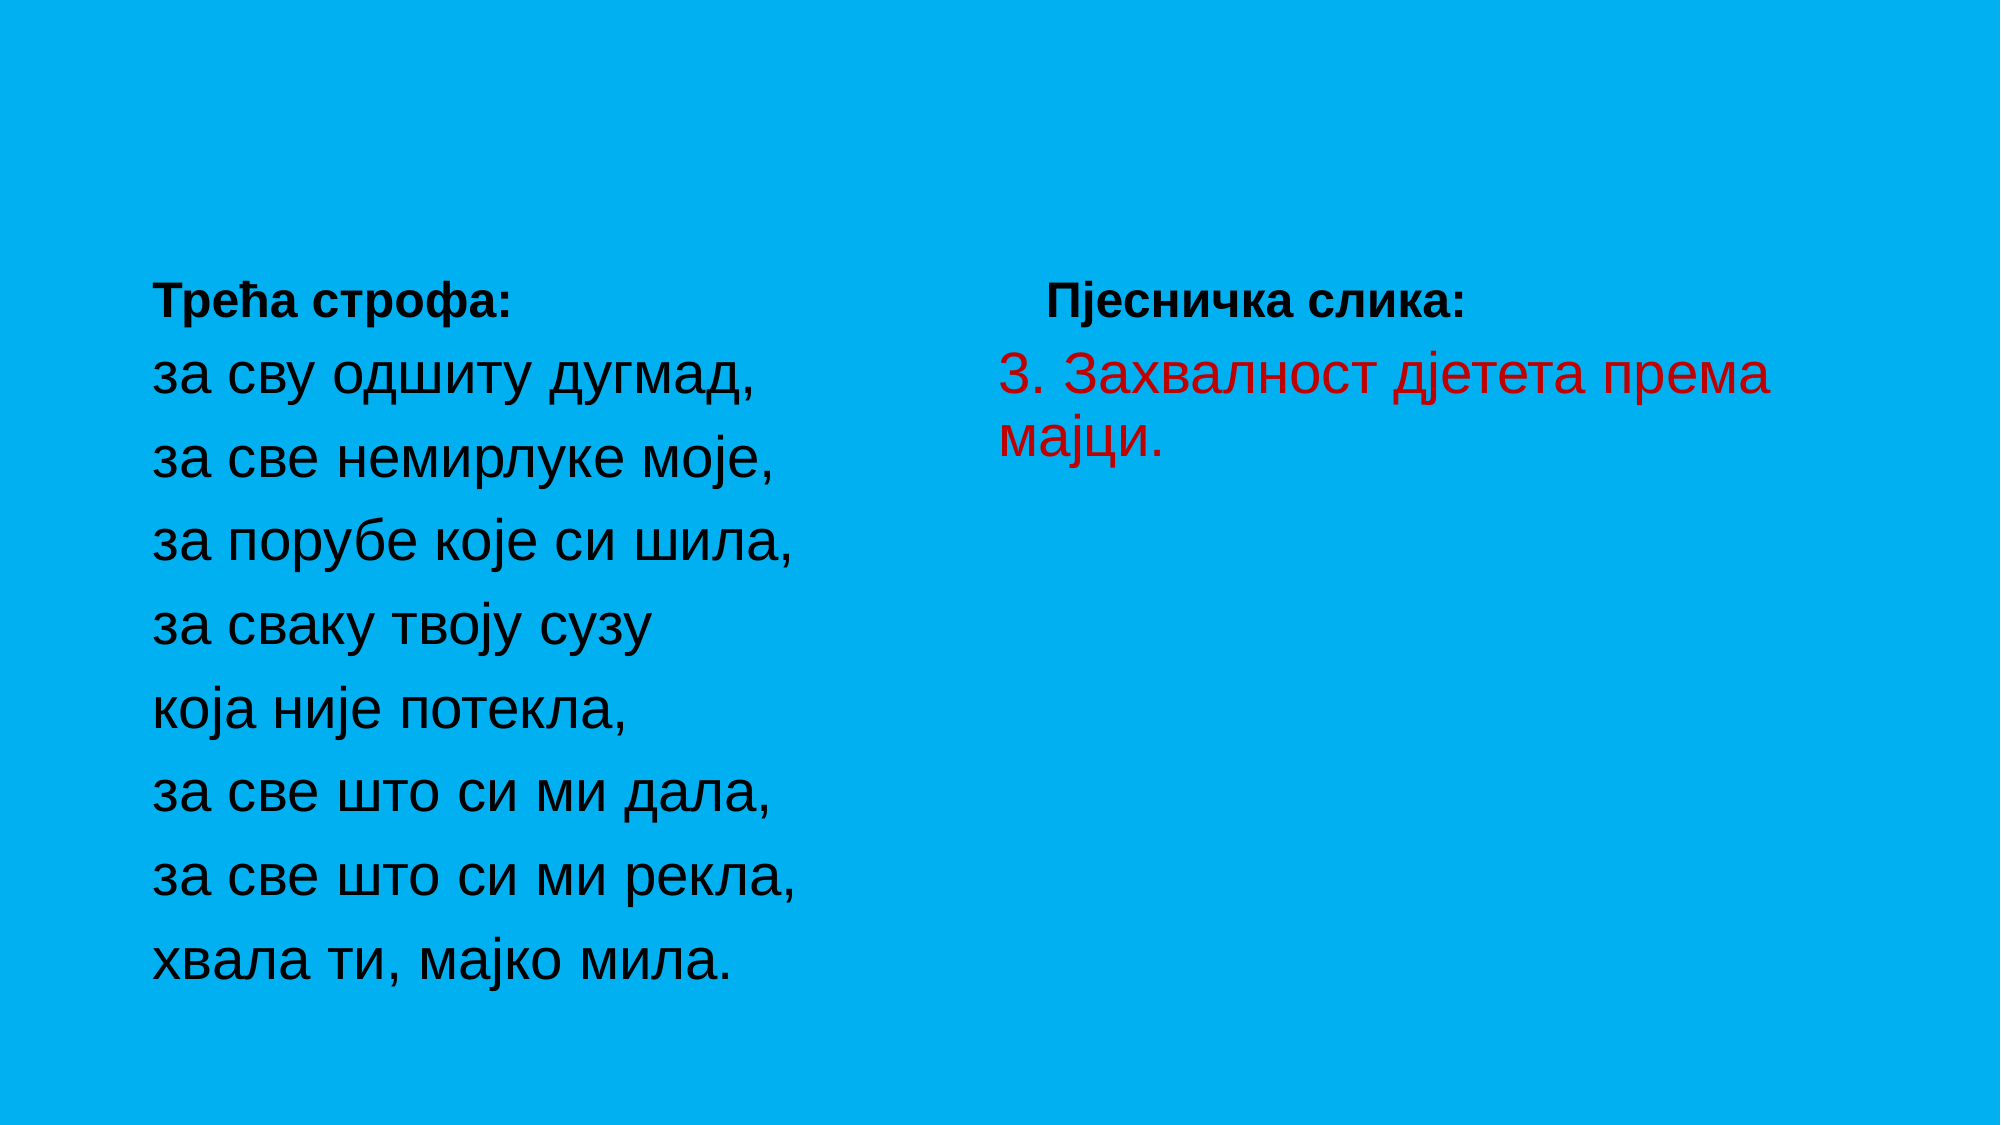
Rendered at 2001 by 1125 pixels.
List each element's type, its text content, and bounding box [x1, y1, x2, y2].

list Трећа строфа: [137, 200, 984, 335]
list за сву одшиту дугмад, за све немирлуке моје, за порубе које си шила, за сваку твоју сузу која није потекла, за све што си ми дала, за све што си ми рекла, хвала ти, мајко мила. [137, 335, 984, 1016]
list Пјесничка слика: [1030, 200, 1863, 336]
list 3. Захвалност дјетета према мајци. [983, 335, 1834, 941]
